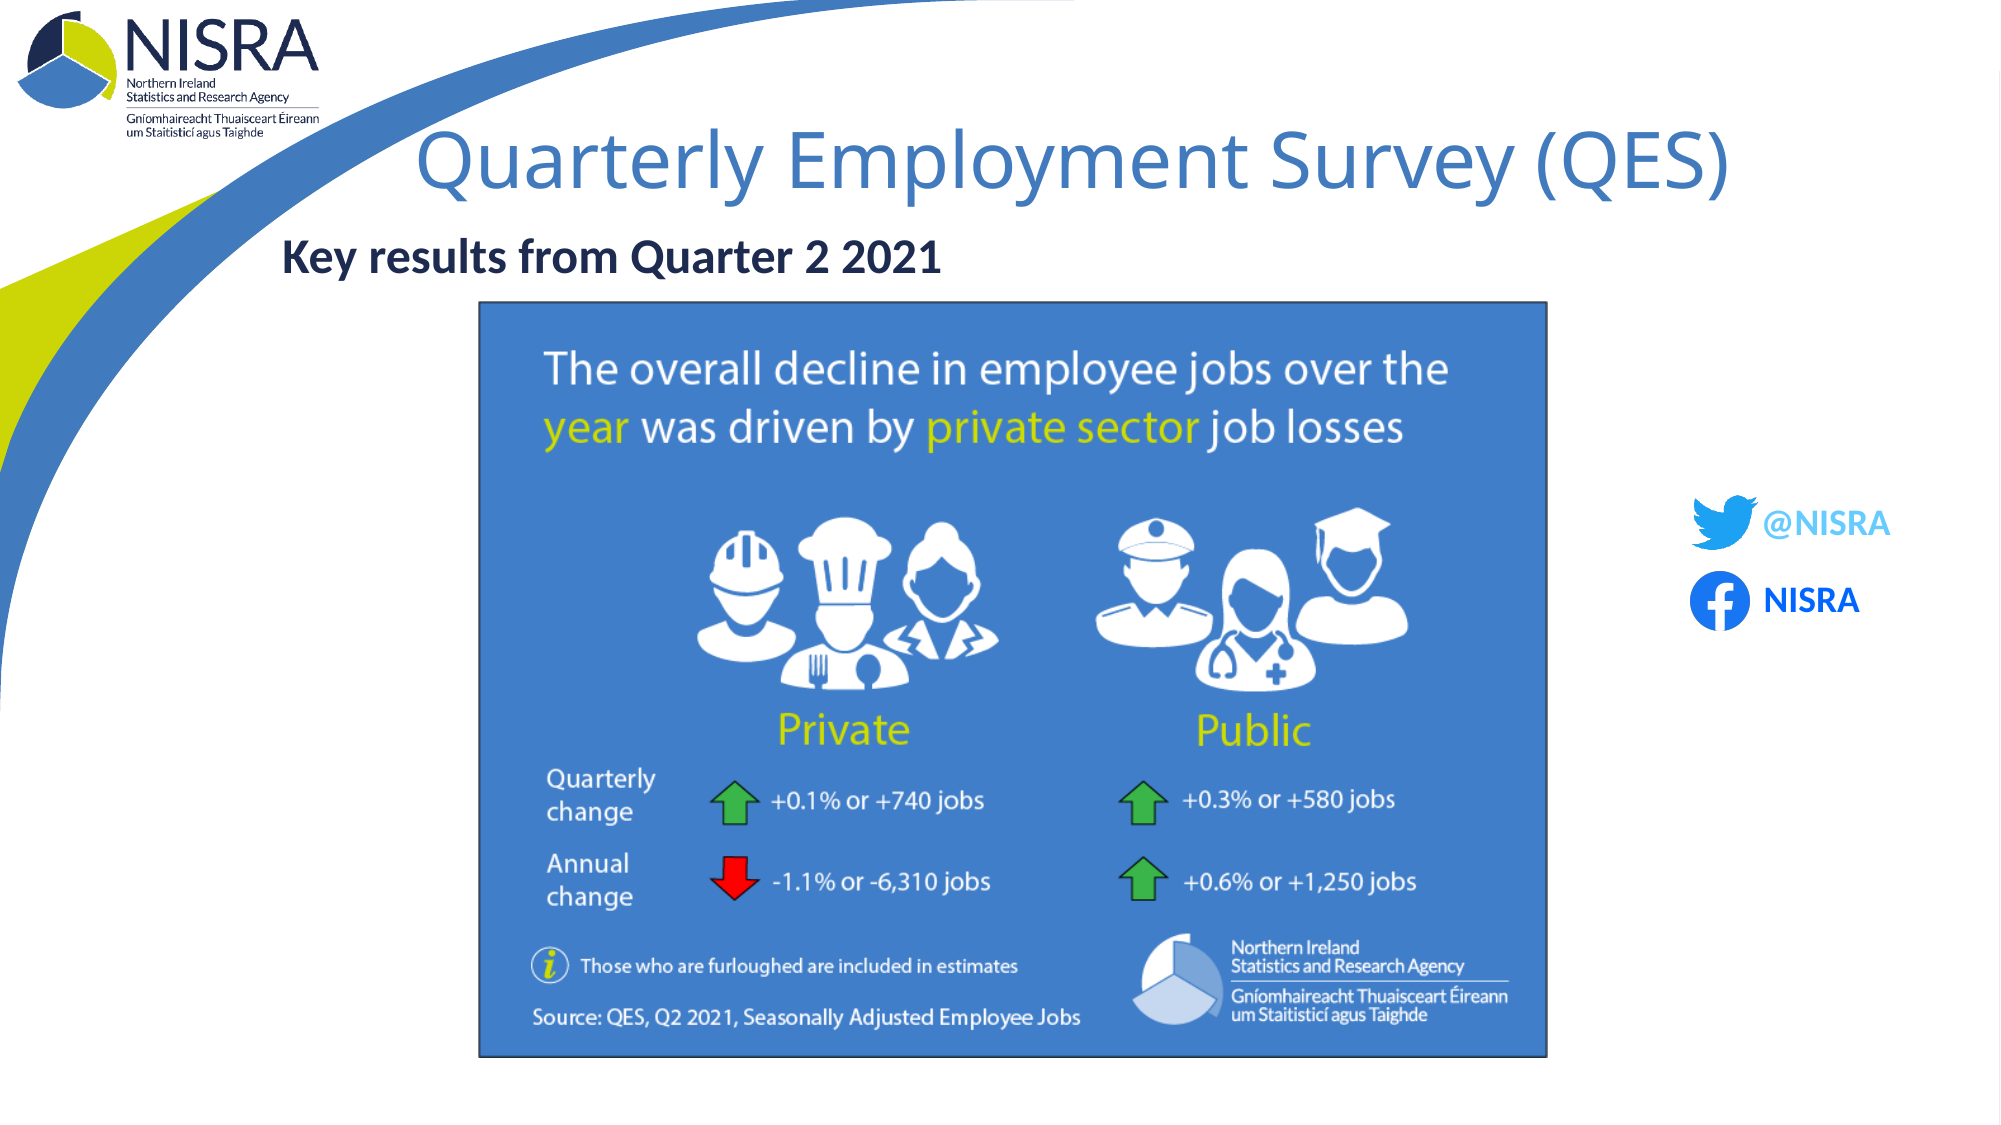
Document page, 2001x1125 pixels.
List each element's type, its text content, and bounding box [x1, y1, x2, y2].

slide_number 24 [1412, 1042, 1863, 1103]
picture [1688, 495, 1761, 551]
text_box @NISRA [1746, 491, 1912, 551]
picture [1690, 571, 1750, 631]
text_box NISRA [1748, 568, 1915, 628]
title Quarterly Employment Survey (QES) [399, 75, 1793, 222]
picture [17, 11, 319, 139]
text_box Key results from Quarter 2 2021 [267, 222, 1854, 1125]
picture [478, 301, 1548, 1058]
